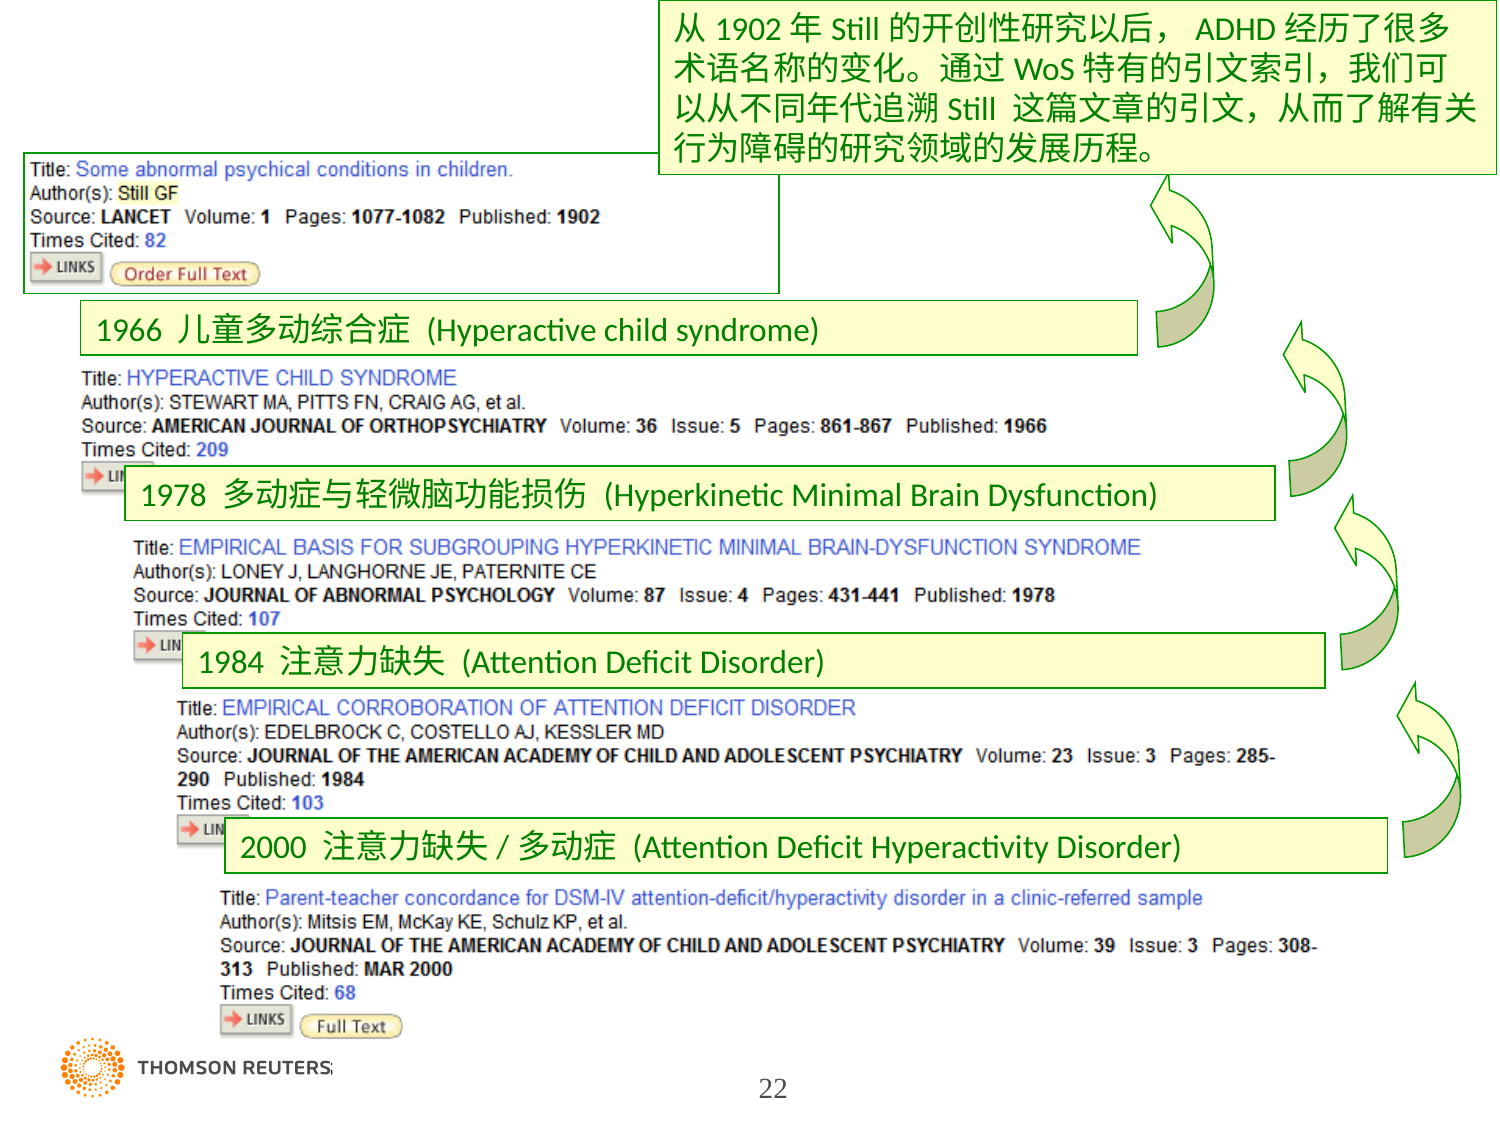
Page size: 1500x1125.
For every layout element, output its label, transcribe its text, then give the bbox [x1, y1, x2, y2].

text_box [1150, 175, 1214, 348]
picture [60, 880, 1326, 1125]
text_box 2000 注意力缺失/多动症 (Attention Deficit Hyperactivity Disorder) [225, 818, 1388, 873]
text_box [1397, 682, 1461, 858]
text_box [1334, 495, 1399, 670]
picture [129, 533, 1151, 673]
text_box [1283, 321, 1347, 497]
text_box 从1902年Still的开创性研究以后，ADHD经历了很多术语名称的变化。通过WoS特有的引文索引，我们可以从不同年代追溯Still 这篇文章的引文，从而了解有关行为障碍的研究领域的发展历程。 [658, 0, 1497, 175]
text_box 1978 多动症与轻微脑功能损伤 (Hyperkinetic Minimal Brain Dysfunction) [125, 466, 1275, 521]
picture [24, 153, 779, 293]
text_box 1966 儿童多动综合症 (Hyperactive child syndrome) [80, 300, 1138, 356]
text_box 1984 注意力缺失 (Attention Deficit Disorder) [182, 633, 1325, 688]
picture [77, 362, 1063, 504]
text_box 22 [599, 1062, 947, 1125]
picture [174, 695, 1284, 854]
